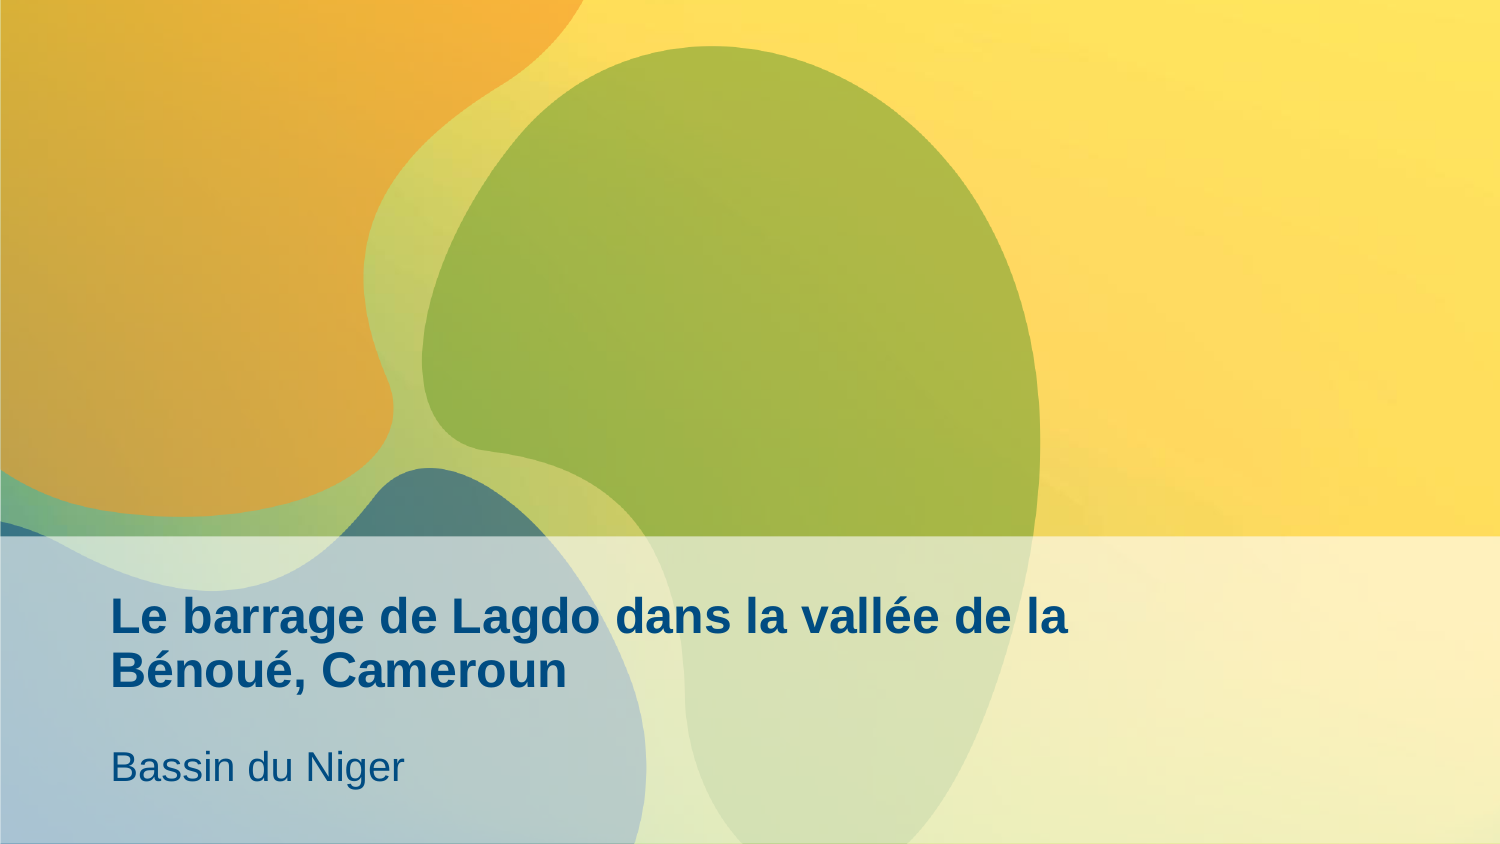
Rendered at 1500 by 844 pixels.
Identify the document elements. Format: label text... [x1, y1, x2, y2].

list Bassin du Niger [95, 736, 1165, 800]
picture [0, 0, 1500, 536]
title Le barrage de Lagdo dans la vallée de la Bénoué, Cameroun [95, 579, 1165, 709]
